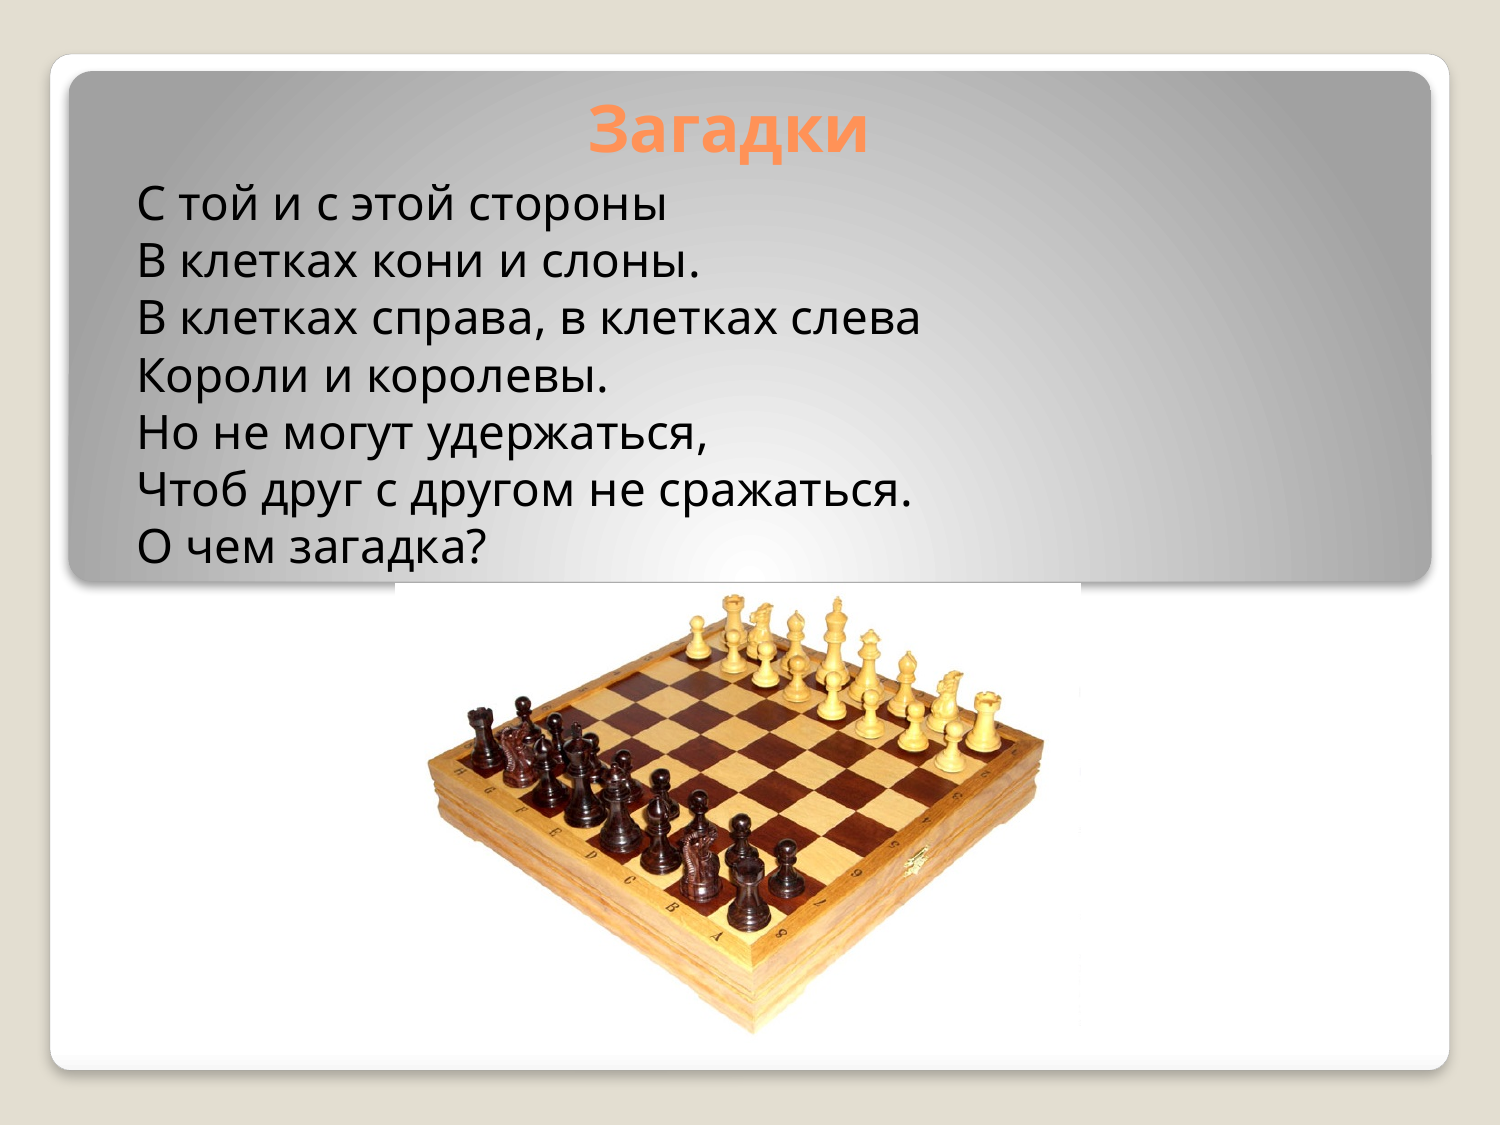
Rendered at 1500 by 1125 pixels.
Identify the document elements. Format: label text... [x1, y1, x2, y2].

title Загадки [100, 78, 1376, 173]
picture [395, 583, 1081, 1043]
subtitle С той и с этой стороны В клетках кони и слоны. В клетках справа, в клетках слева Короли и королевы. Но не могут удержаться, Чтоб друг с другом не сражаться. О чем загадка? [100, 172, 1341, 584]
